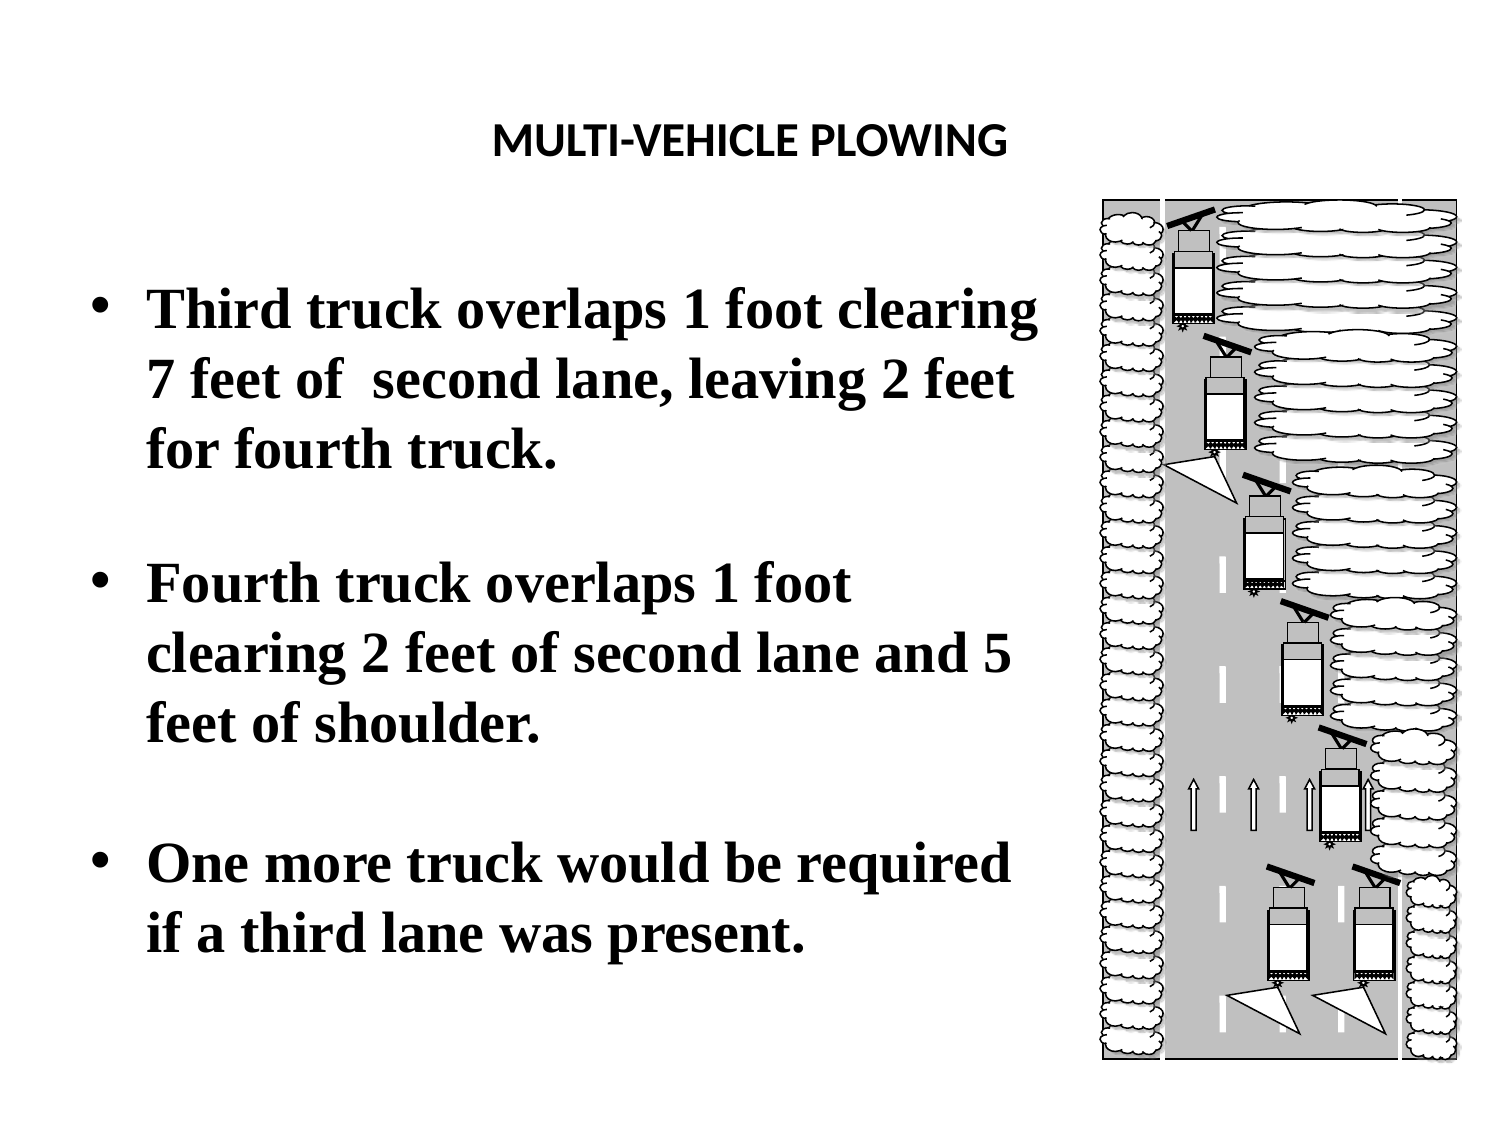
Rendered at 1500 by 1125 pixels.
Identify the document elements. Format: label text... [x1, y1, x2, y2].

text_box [1099, 199, 1457, 1060]
list Third truck overlaps 1 foot clearing 7 feet of second lane, leaving 2 feet for fourth truck. Fourth truck overlaps 1 foot clearing 2 feet of second lane and 5 feet of shoulder. One more truck would be required if a third lane was present. [75, 262, 1063, 1005]
title MULTI-VEHICLE PLOWING [75, 99, 1425, 233]
